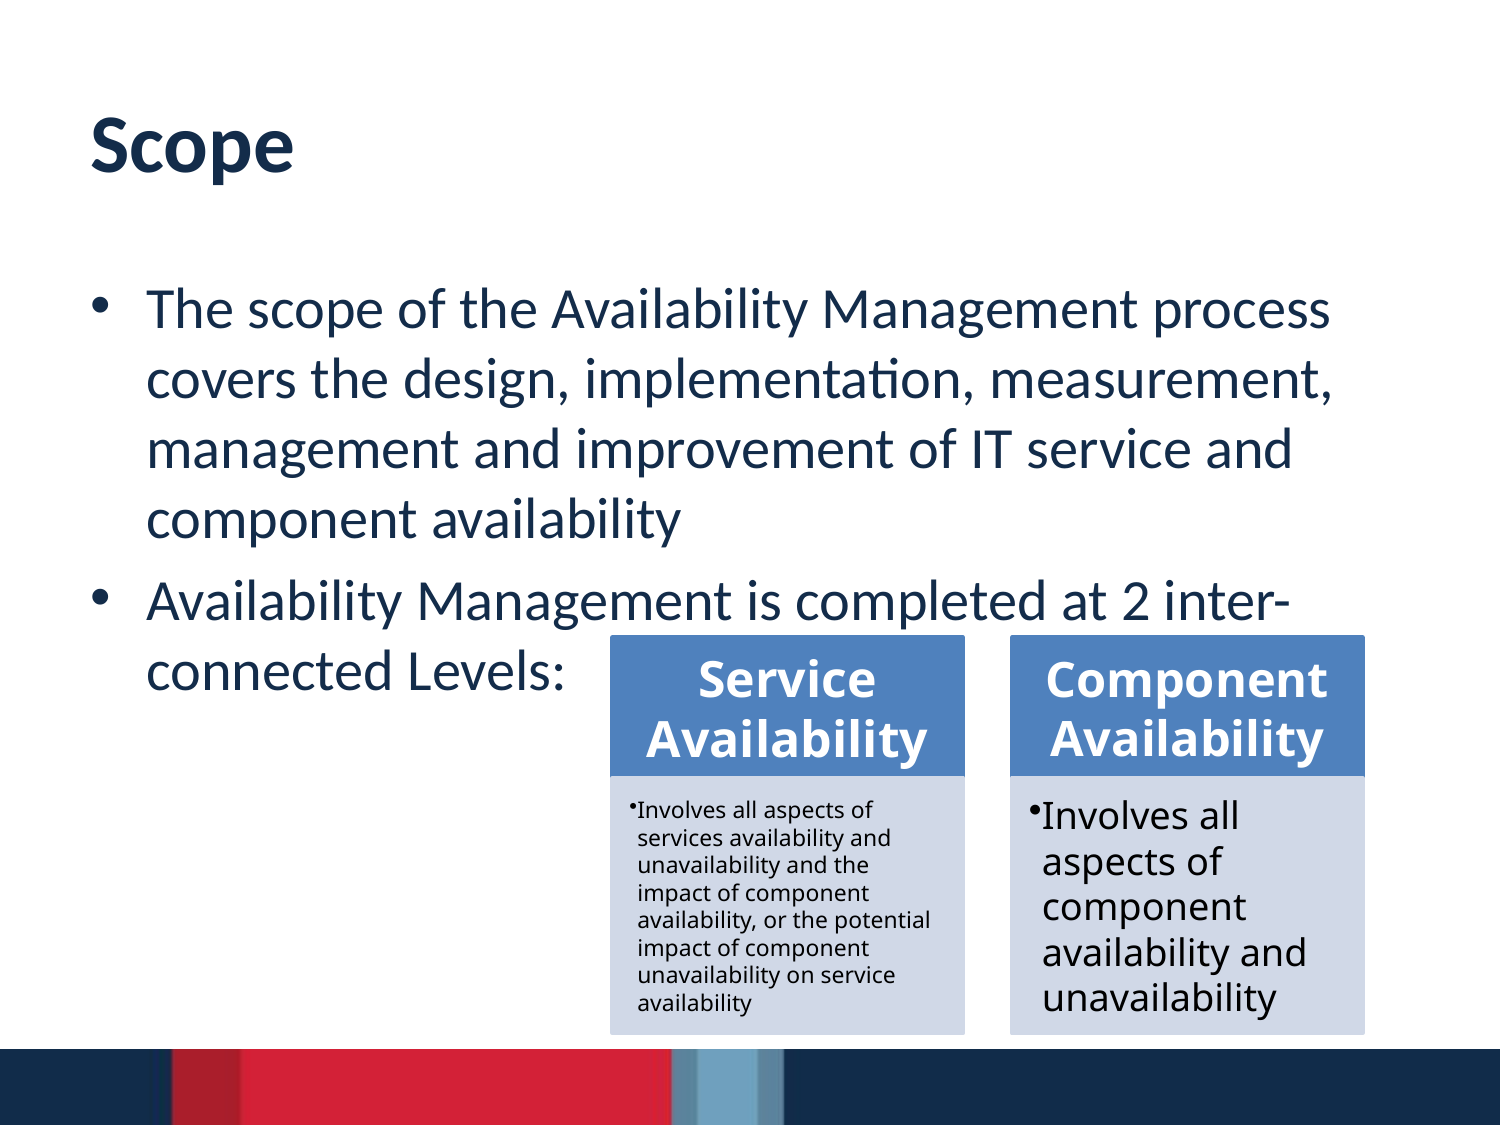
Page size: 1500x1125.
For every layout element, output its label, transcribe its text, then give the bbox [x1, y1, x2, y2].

title Scope [75, 45, 1425, 233]
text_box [612, 637, 1363, 1034]
picture [0, 1049, 1500, 1125]
list The scope of the Availability Management process covers the design, implementation, measurement, management and improvement of IT service and component availability Availability Management is completed at 2 inter-connected Levels: [75, 262, 1425, 975]
